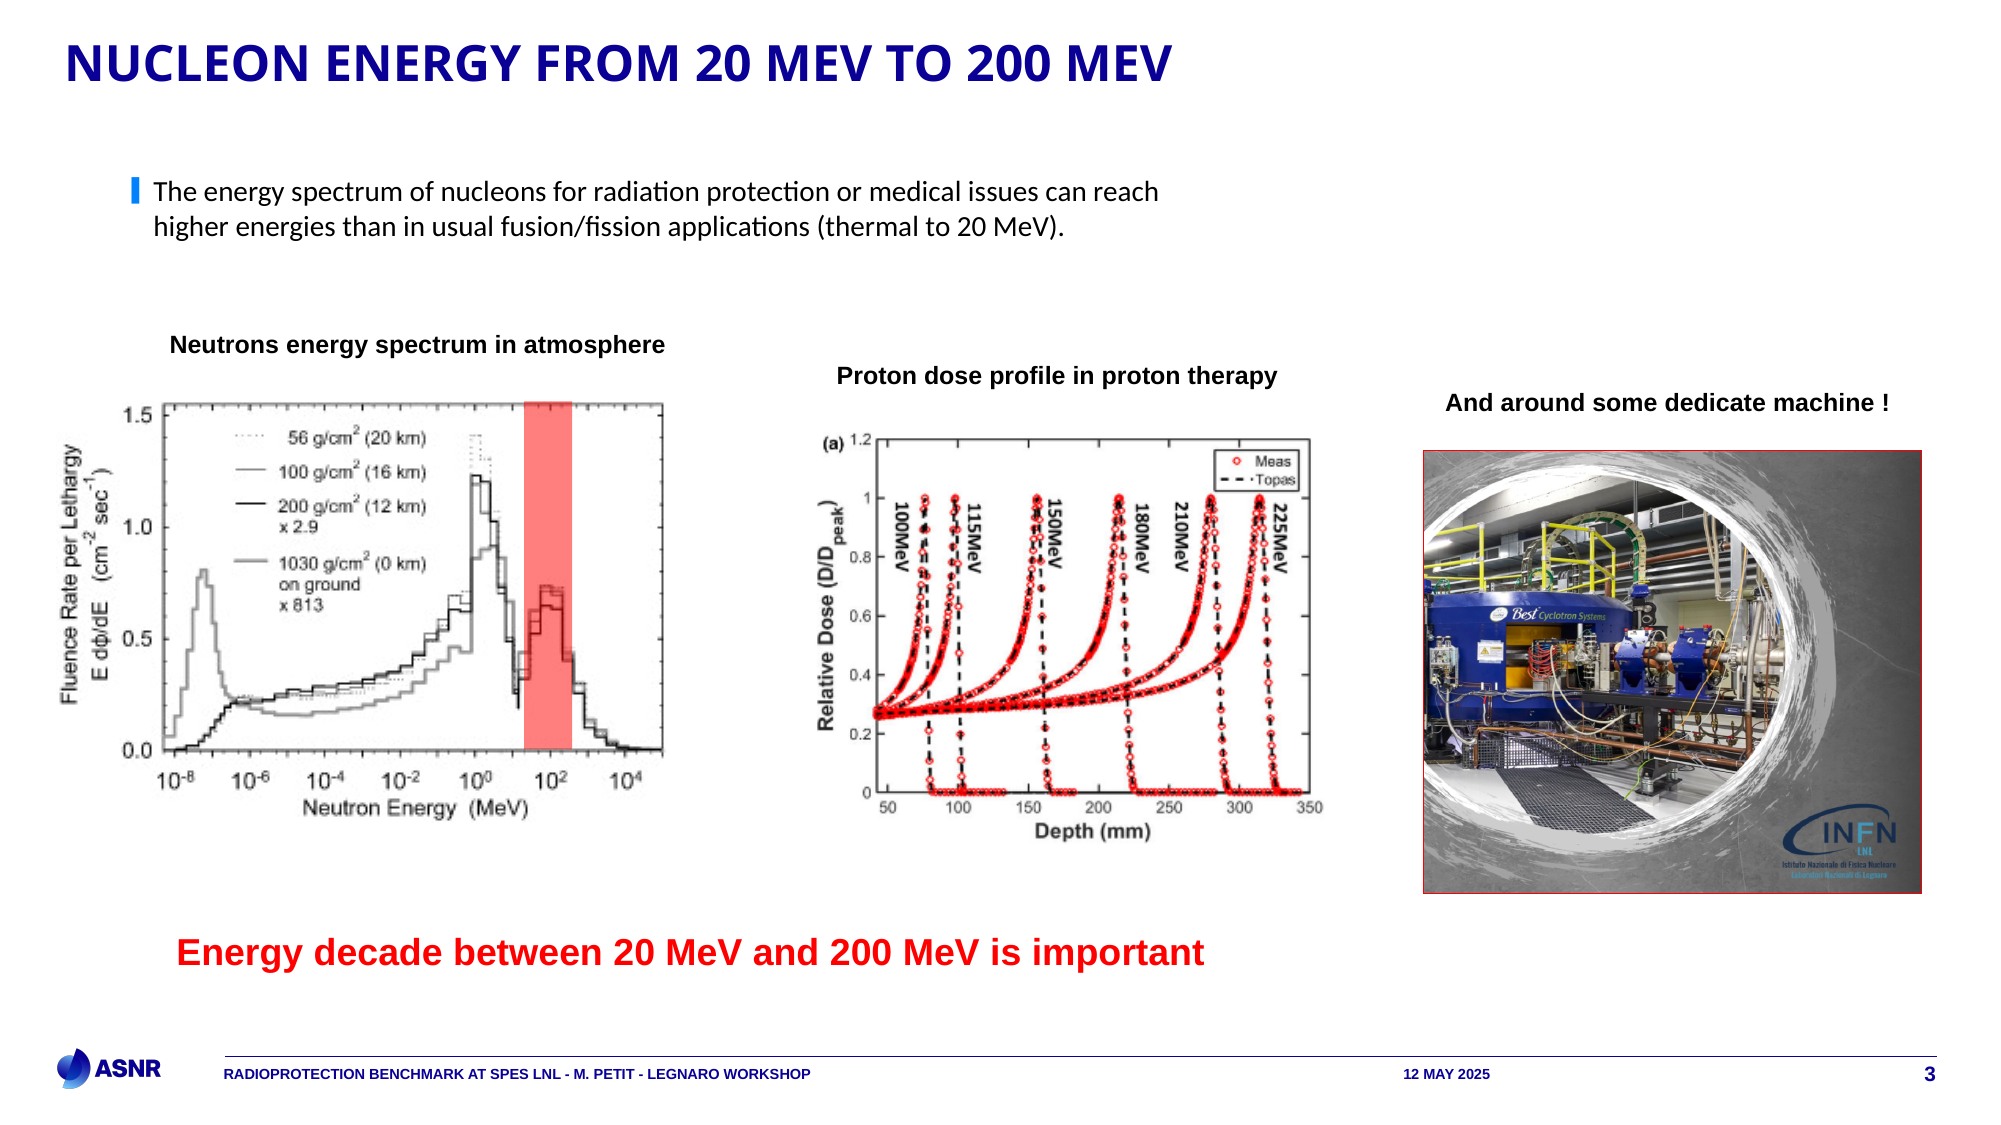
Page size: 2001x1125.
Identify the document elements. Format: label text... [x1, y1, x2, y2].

text_box And around some dedicate machine ! [1430, 378, 1914, 424]
title Nucleon energy from 20 MeV to 200 MeV [49, 20, 1922, 100]
text_box Neutrons energy spectrum in atmosphere [154, 321, 691, 367]
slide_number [1388, 1055, 1839, 1092]
text_box Proton dose profile in proton therapy [821, 351, 1306, 397]
picture [1423, 450, 1922, 894]
picture [40, 1031, 178, 1106]
picture [794, 401, 1333, 845]
text_box The energy spectrum of nucleons for radiation protection or medical issues can reach higher energies than in usual fusion/fission applications (thermal to 20 MeV). [116, 164, 1189, 251]
footer radioprotection benchmark at SPES LNL - M. PETIT - LEGNARO Workshop [208, 1055, 1359, 1092]
picture [56, 401, 668, 823]
slide_number 3 [1848, 1055, 1951, 1092]
text_box Energy decade between 20 MeV and 200 MeV is important [113, 920, 1268, 980]
